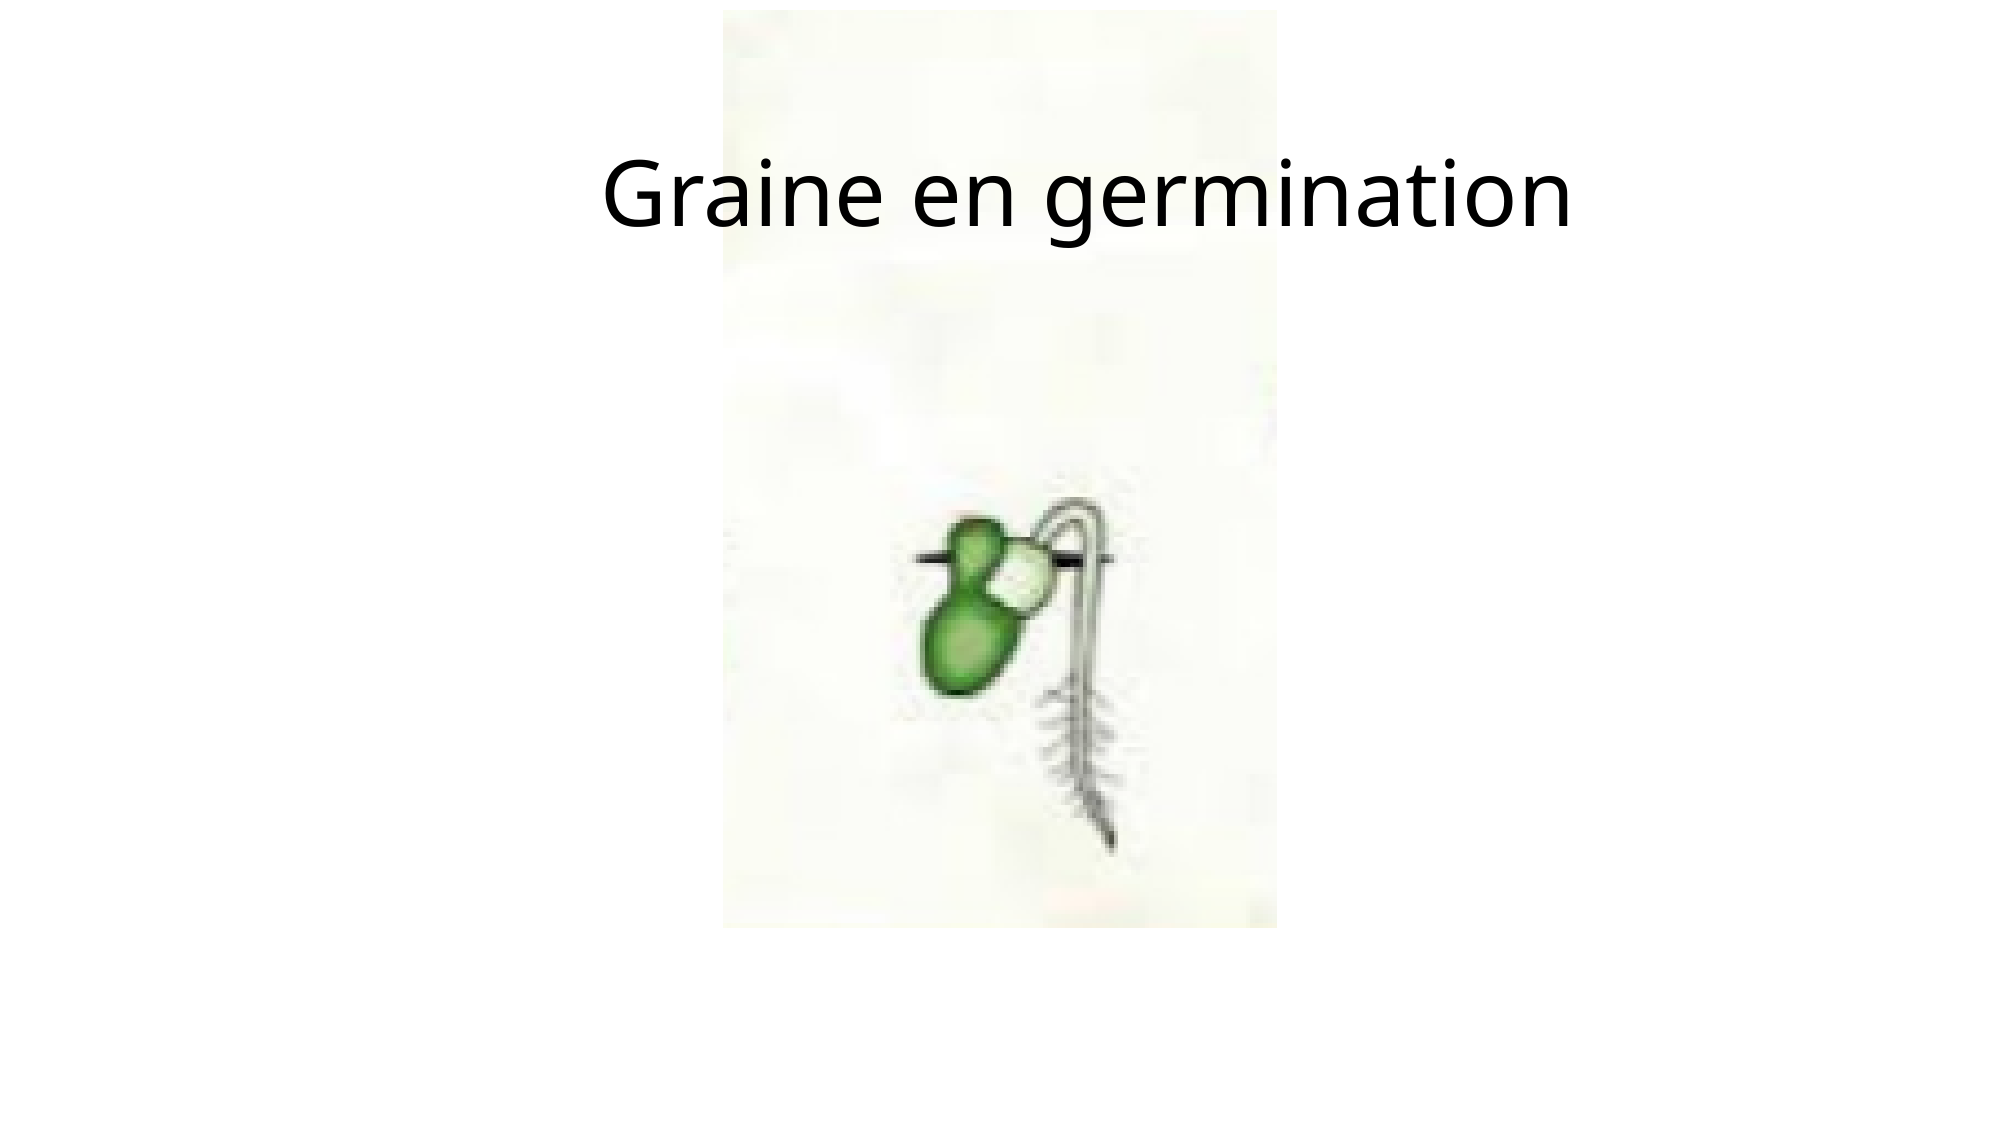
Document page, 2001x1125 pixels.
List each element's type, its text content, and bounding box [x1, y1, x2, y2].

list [723, 10, 1277, 928]
title Graine en germination [585, 88, 723, 306]
title Graine en germination [1277, 88, 1674, 306]
